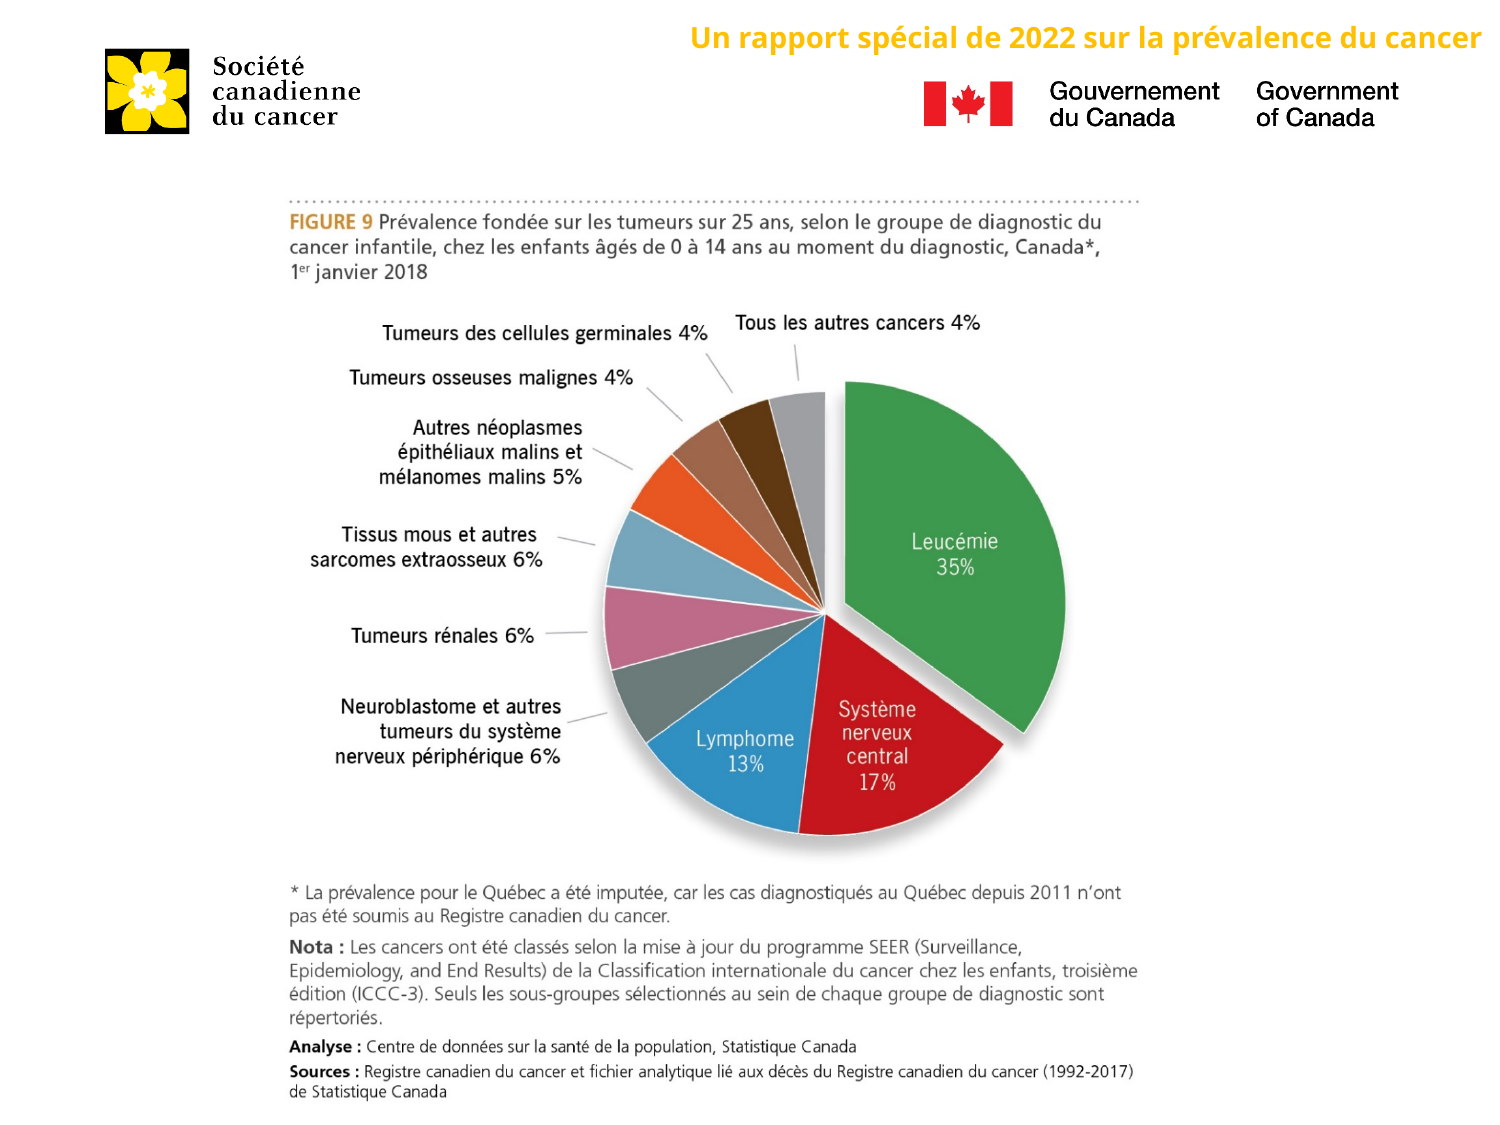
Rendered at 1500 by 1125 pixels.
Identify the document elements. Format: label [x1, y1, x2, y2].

picture [62, 5, 1210, 1125]
picture [924, 74, 1457, 133]
